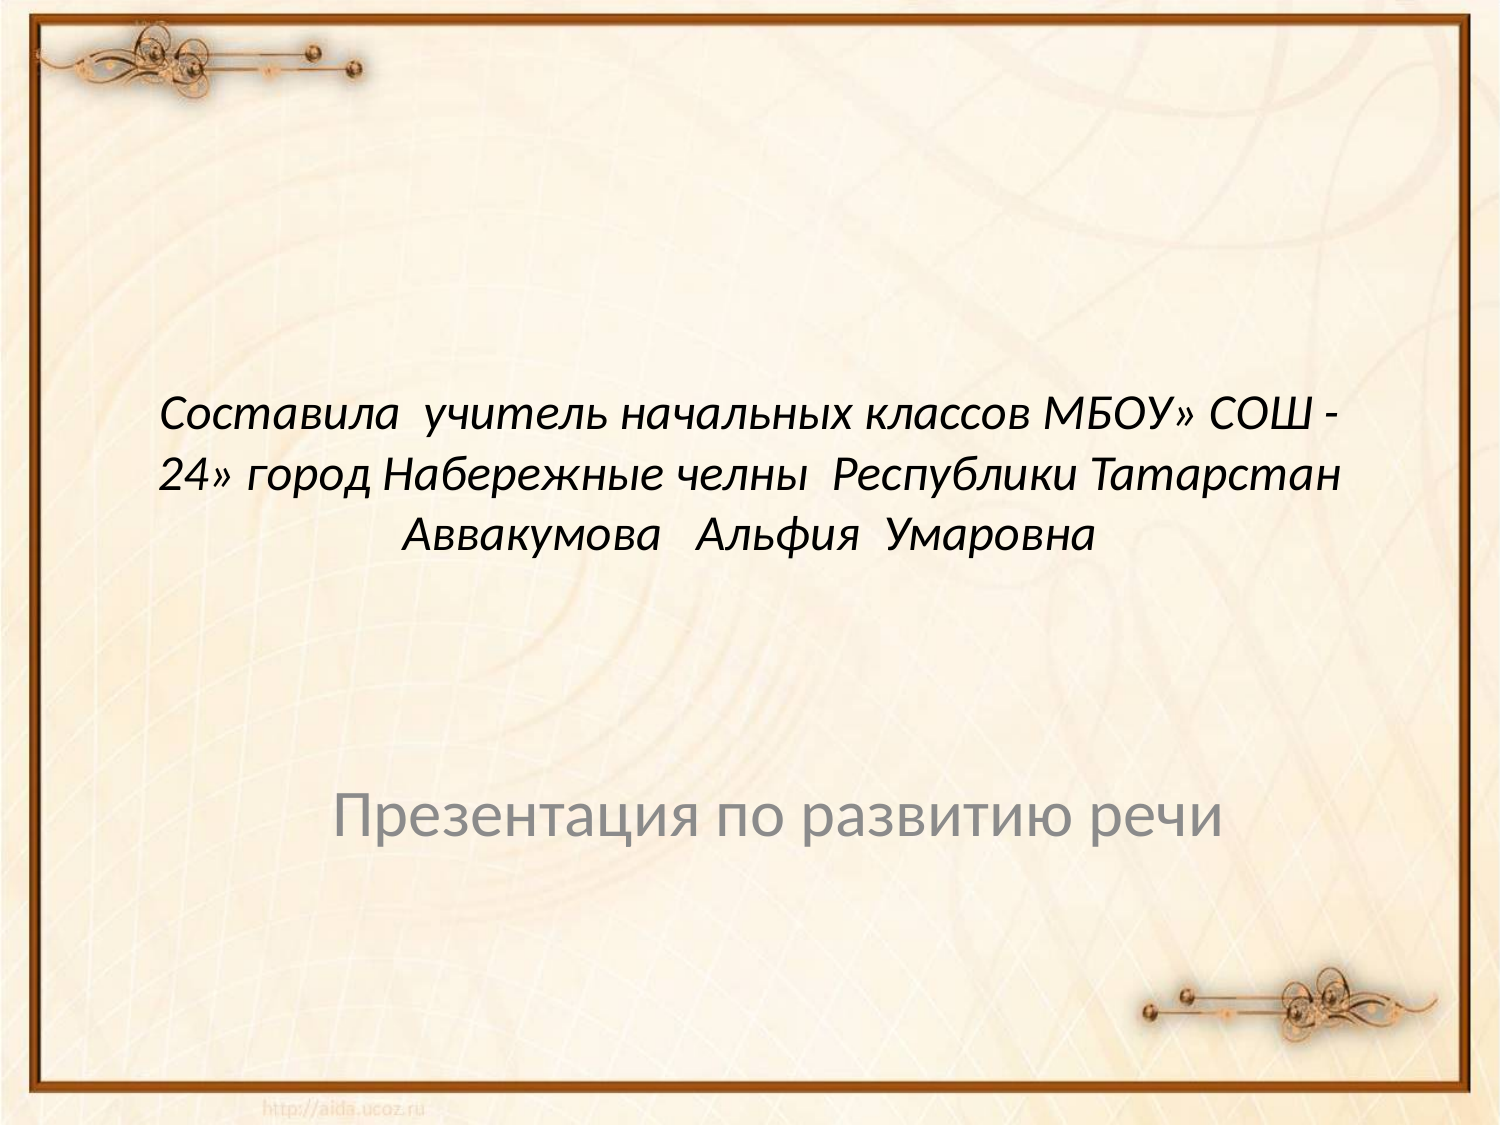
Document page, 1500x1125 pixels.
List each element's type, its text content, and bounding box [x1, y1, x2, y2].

title Составила учитель начальных классов МБОУ» СОШ -24» город Набережные челны Республики Татарстан Аввакумова Альфия Умаровна [112, 349, 1388, 591]
picture [0, 0, 1500, 1125]
subtitle Презентация по развитию речи [253, 668, 1304, 957]
